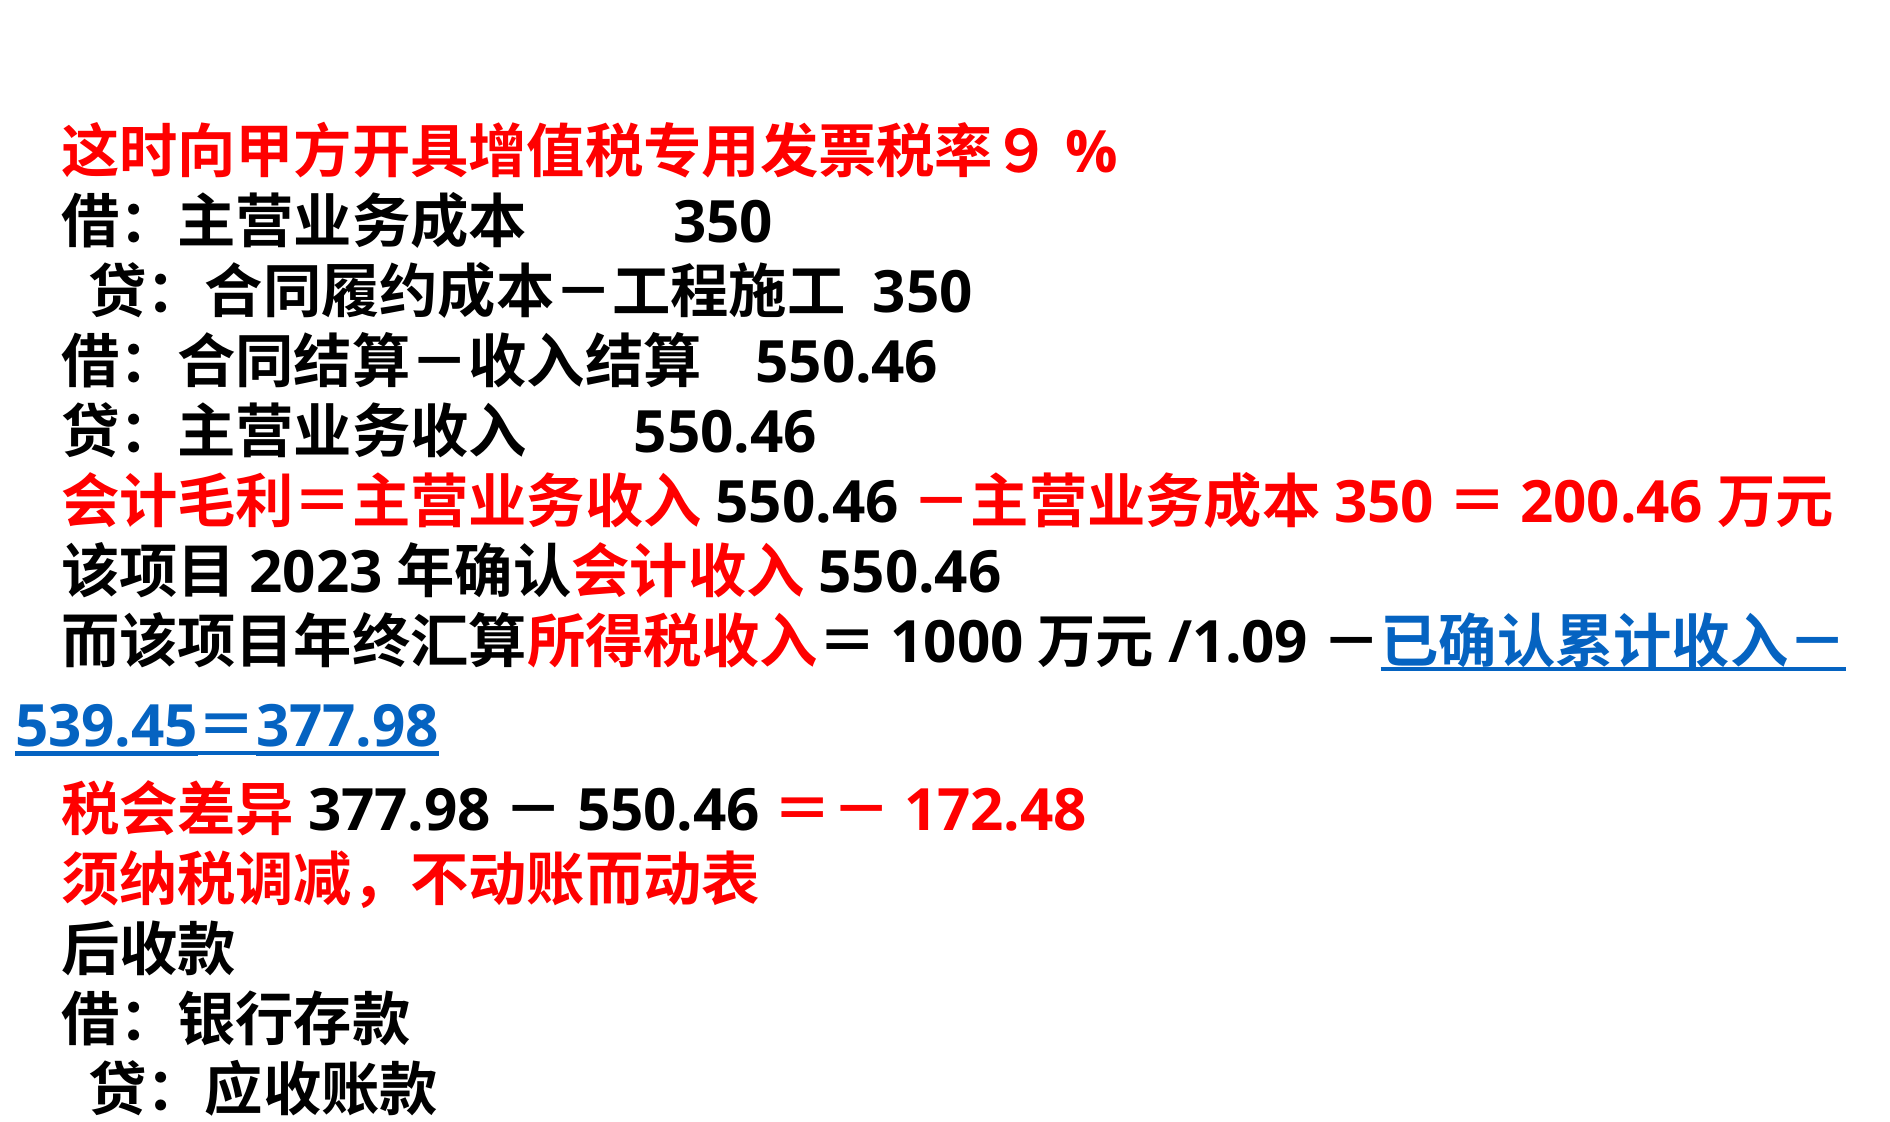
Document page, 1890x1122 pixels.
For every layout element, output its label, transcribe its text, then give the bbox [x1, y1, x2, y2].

text_box 这时向甲方开具增值税专用发票税率９% 借：主营业务成本 350 贷：合同履约成本－工程施工 350 借：合同结算－收入结算 550.46 贷：主营业务收入 550.46 会计毛利＝主营业务收入550.46－主营业务成本350＝200.46万元 该项目2023年确认会计收入550.46 而该项目年终汇算所得税收入＝1000万元/1.09－已确认累计收入－539.45＝377.98 税会差异377.98－550.46＝－172.48 须纳税调减，不动账而动表 后收款 借：银行存款 贷：应收账款 [0, 106, 1890, 1122]
